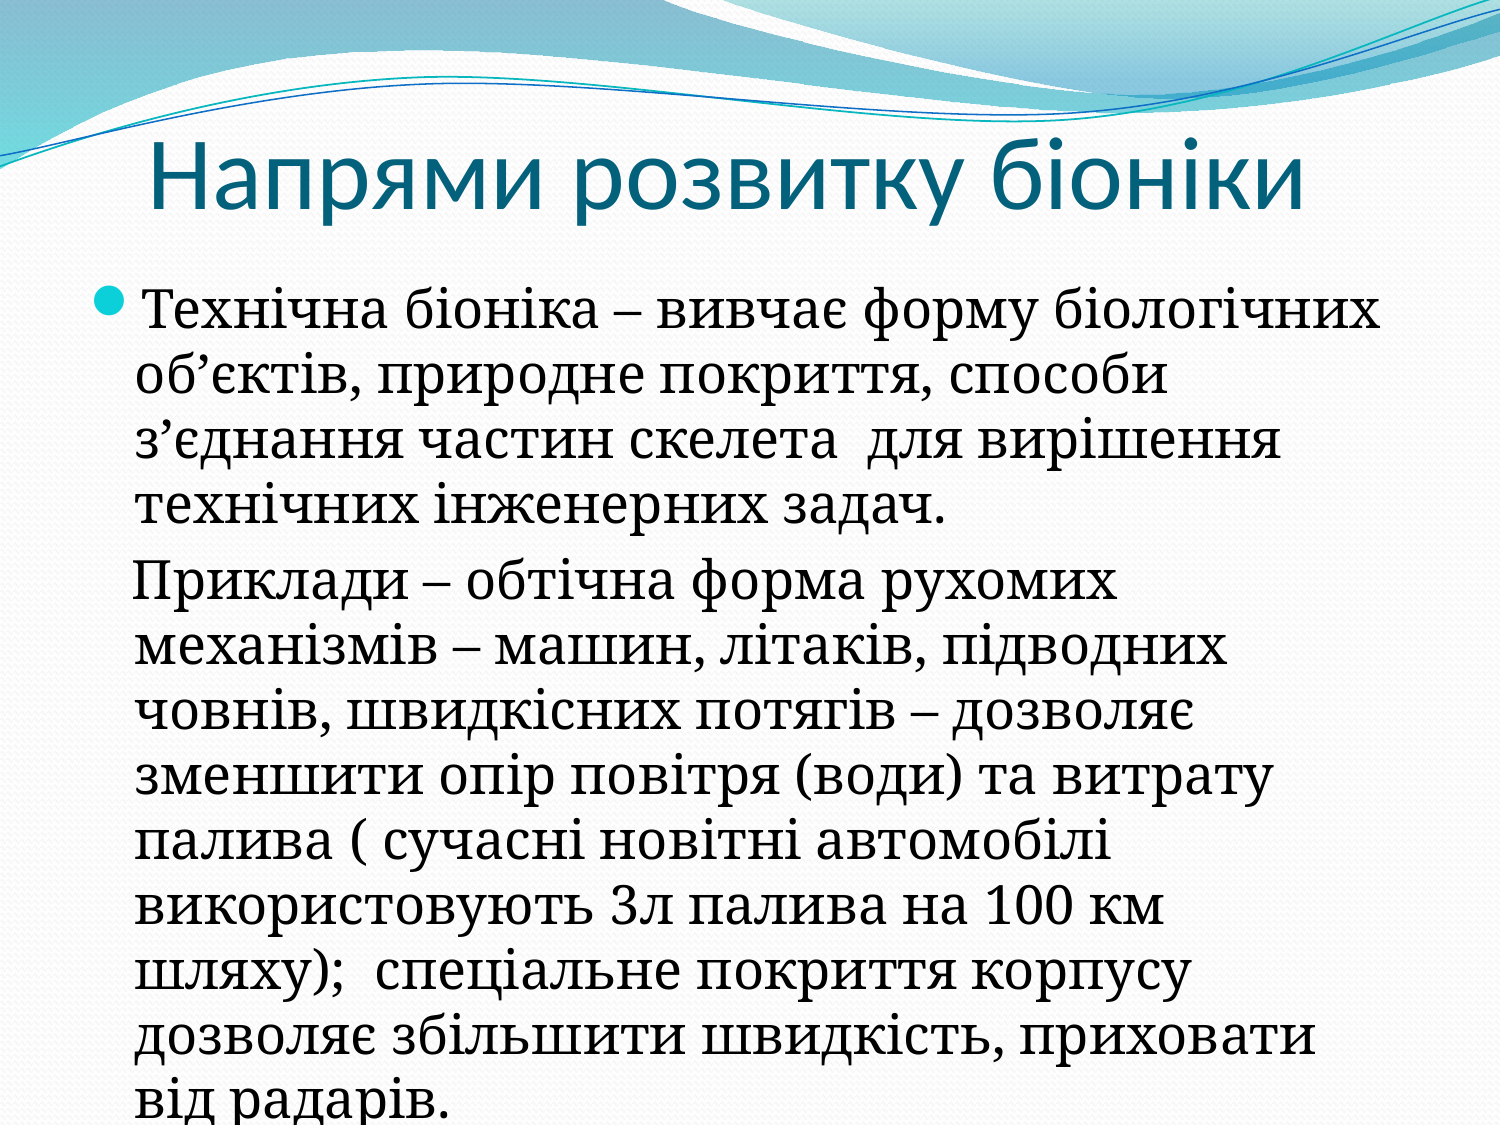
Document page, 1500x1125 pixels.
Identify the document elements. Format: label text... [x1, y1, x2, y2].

title Напрями розвитку біоніки [76, 42, 1427, 231]
list Технічна біоніка – вивчає форму біологічних об’єктів, природне покриття, способи з’єднання частин скелета для вирішення технічних інженерних задач. Приклади – обтічна форма рухомих механізмів – машин, літаків, підводних човнів, швидкісних потягів – дозволяє зменшити опір повітря (води) та витрату палива ( сучасні новітні автомобілі використовують 3л палива на 100 км шляху); спеціальне покриття корпусу дозволяє збільшити швидкість, приховати від радарів. [75, 267, 1425, 1038]
